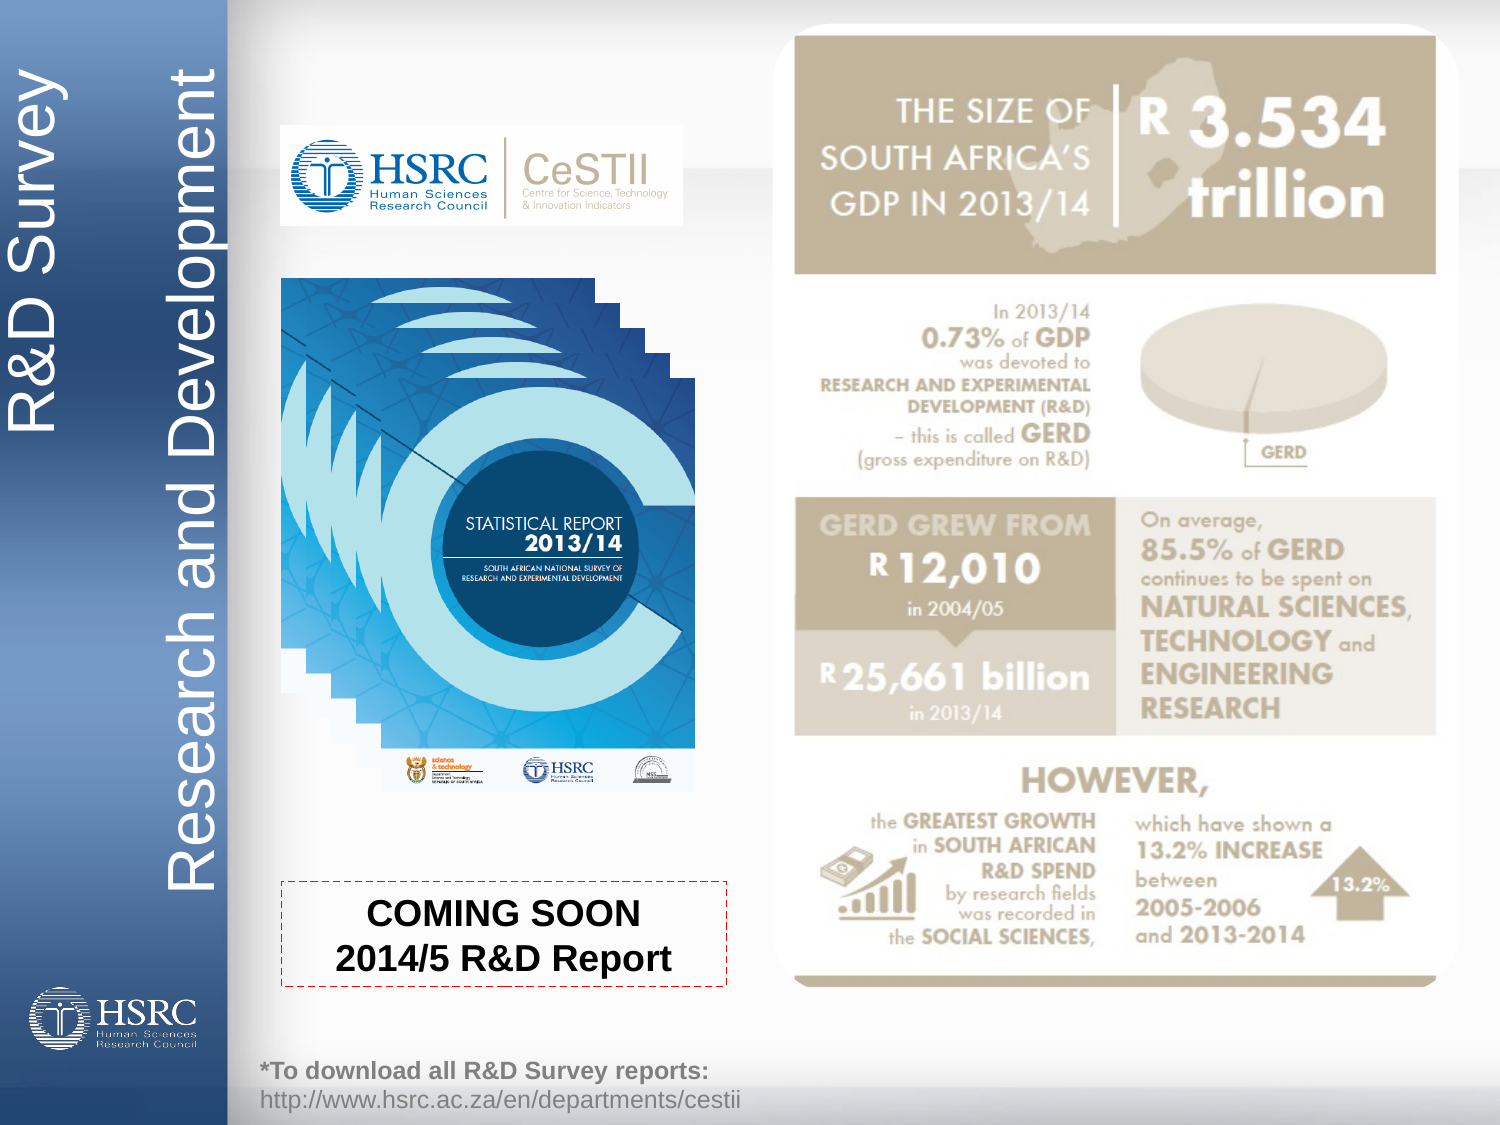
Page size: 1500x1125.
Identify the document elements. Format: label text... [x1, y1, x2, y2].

text_box *To download all R&D Survey reports: http://www.hsrc.ac.za/en/departments/cestii [244, 1046, 1329, 1122]
text_box COMING SOON 2014/5 R&D Report [281, 881, 727, 987]
text_box R&D Survey Research and Development [0, 54, 254, 993]
picture [0, 0, 1500, 1125]
